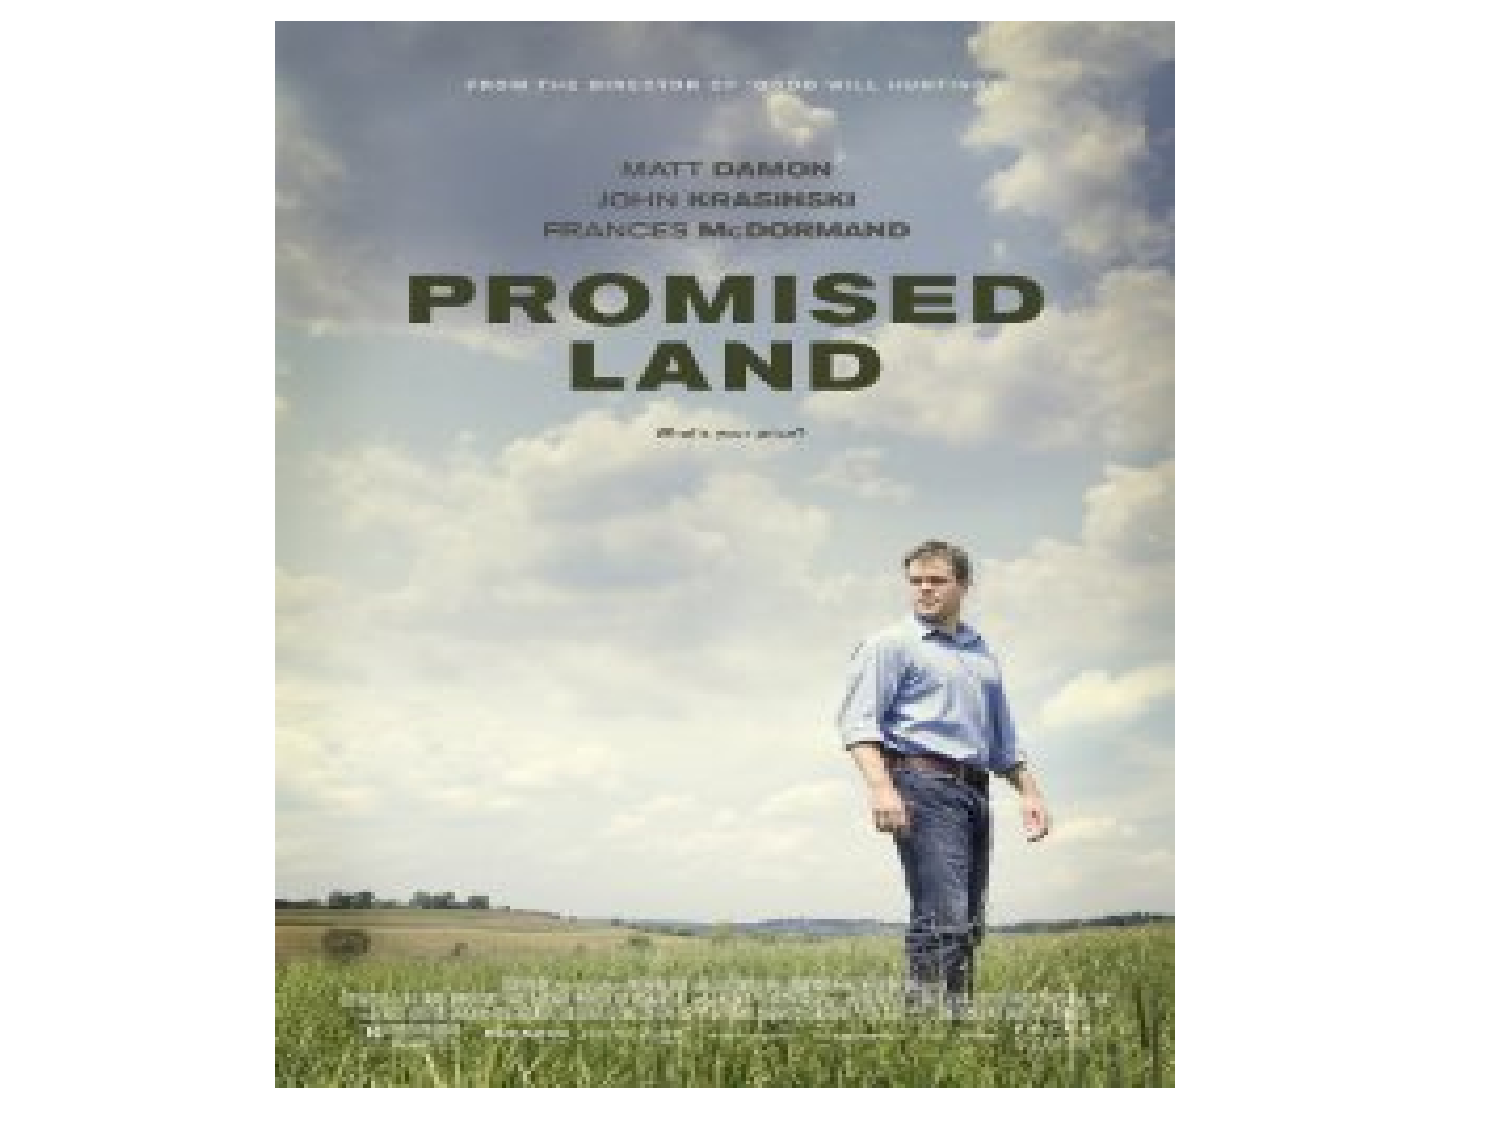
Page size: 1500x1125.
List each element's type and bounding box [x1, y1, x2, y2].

picture [274, 21, 1176, 1089]
